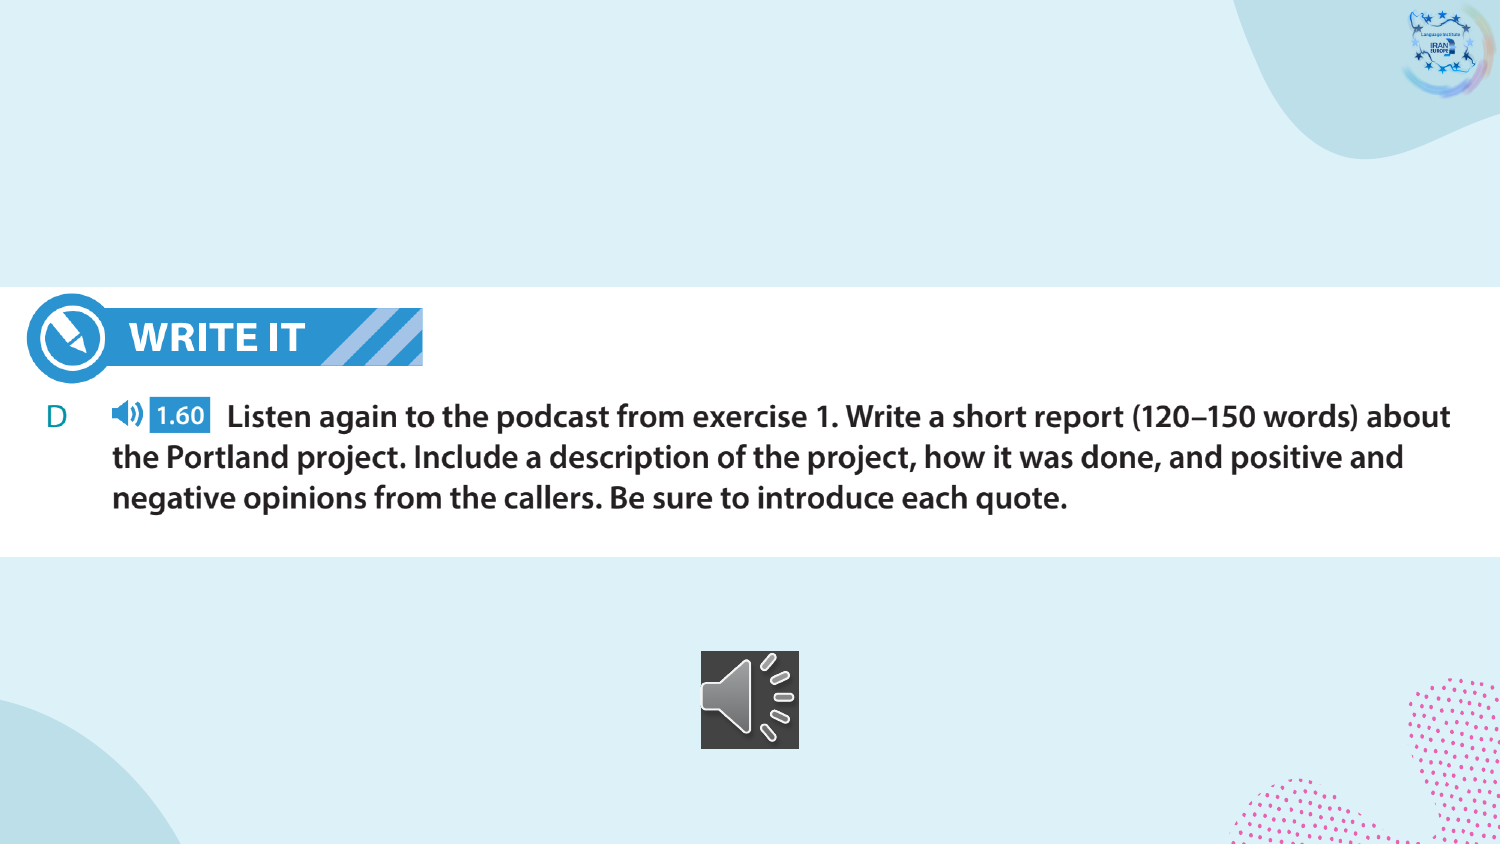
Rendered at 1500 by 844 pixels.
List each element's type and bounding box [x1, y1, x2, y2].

picture [1396, 0, 1500, 101]
picture [0, 287, 1500, 557]
picture [699, 649, 801, 751]
